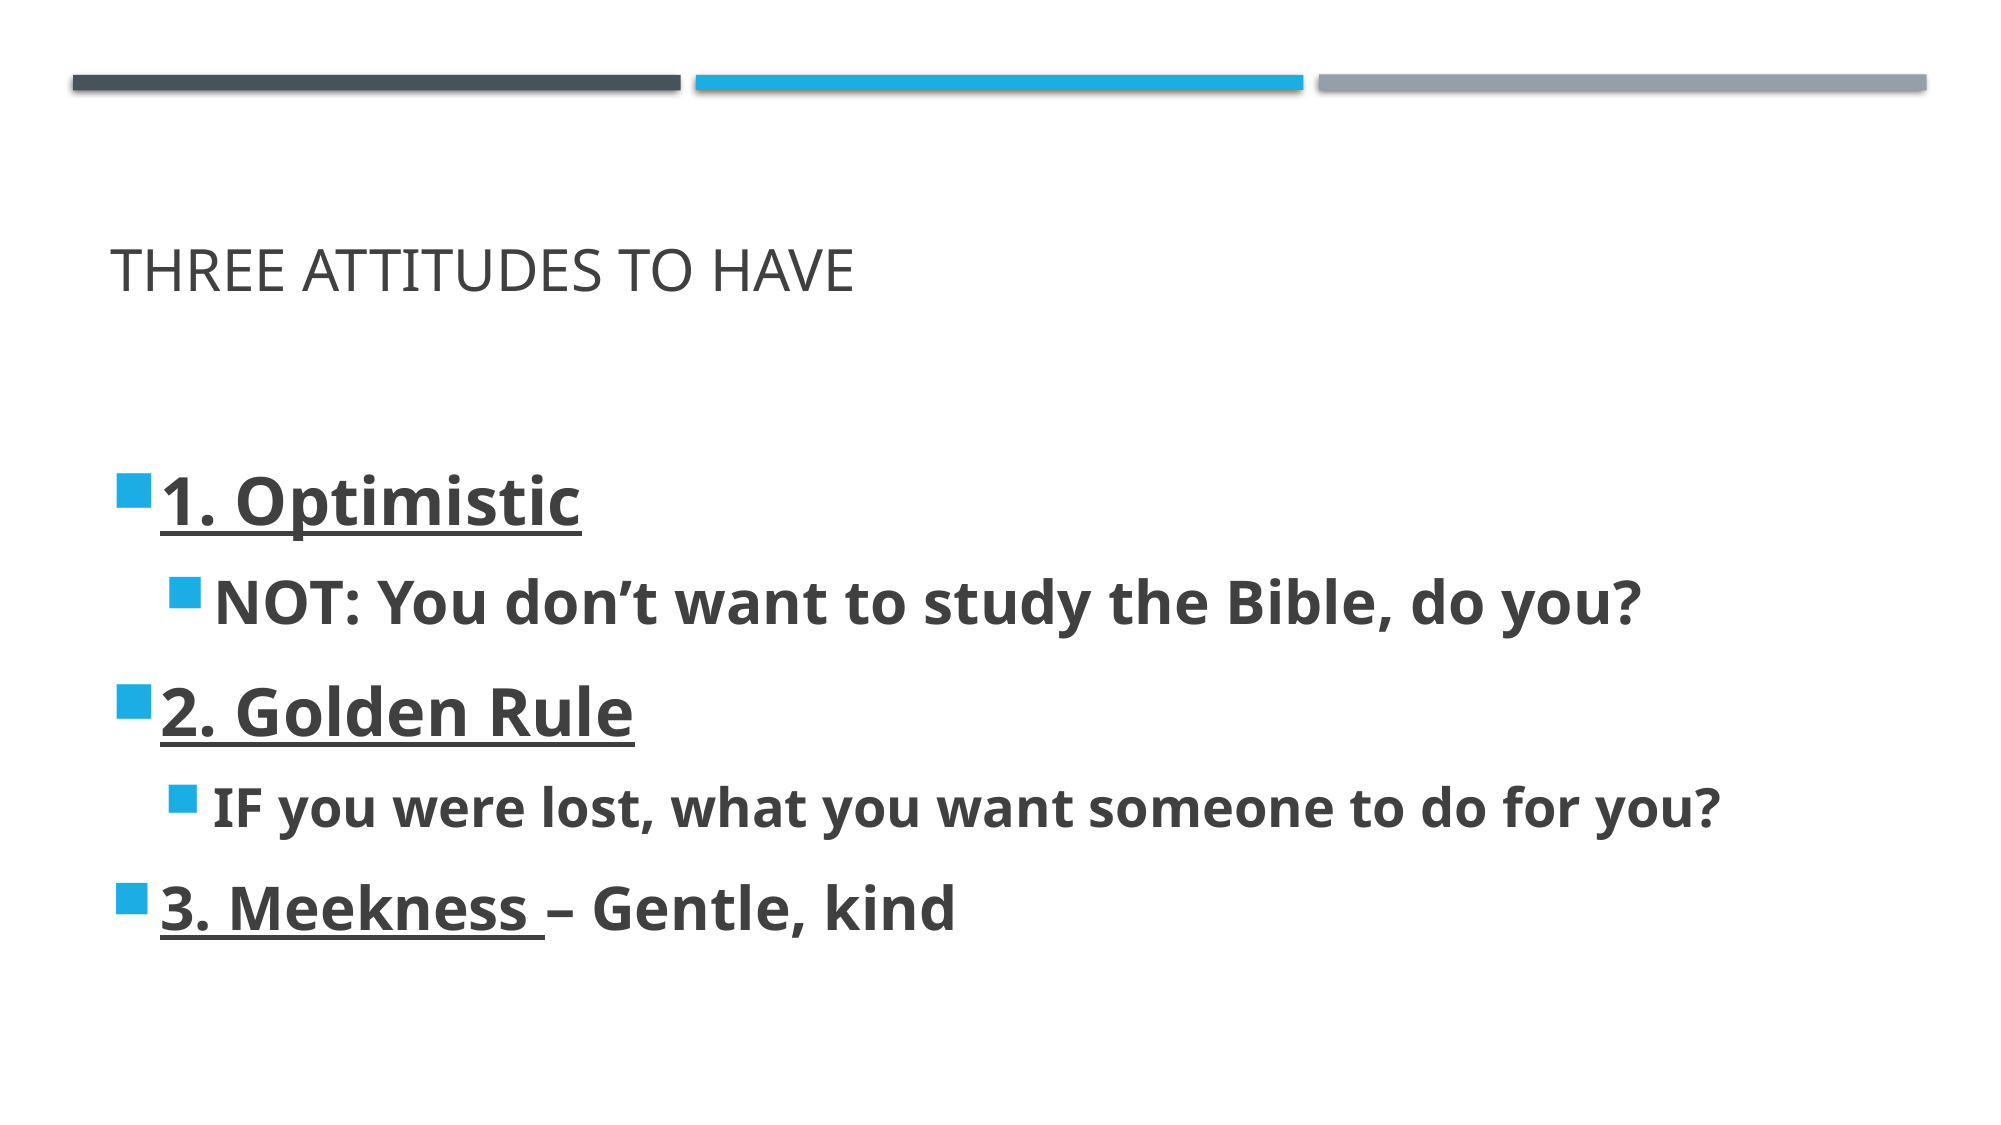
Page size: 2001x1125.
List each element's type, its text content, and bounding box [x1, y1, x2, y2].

title Three attitudes to have [95, 115, 1905, 311]
list 1. Optimistic NOT: You don’t want to study the Bible, do you? 2. Golden Rule IF you were lost, what you want someone to do for you? 3. Meekness – Gentle, kind [95, 383, 1905, 1010]
